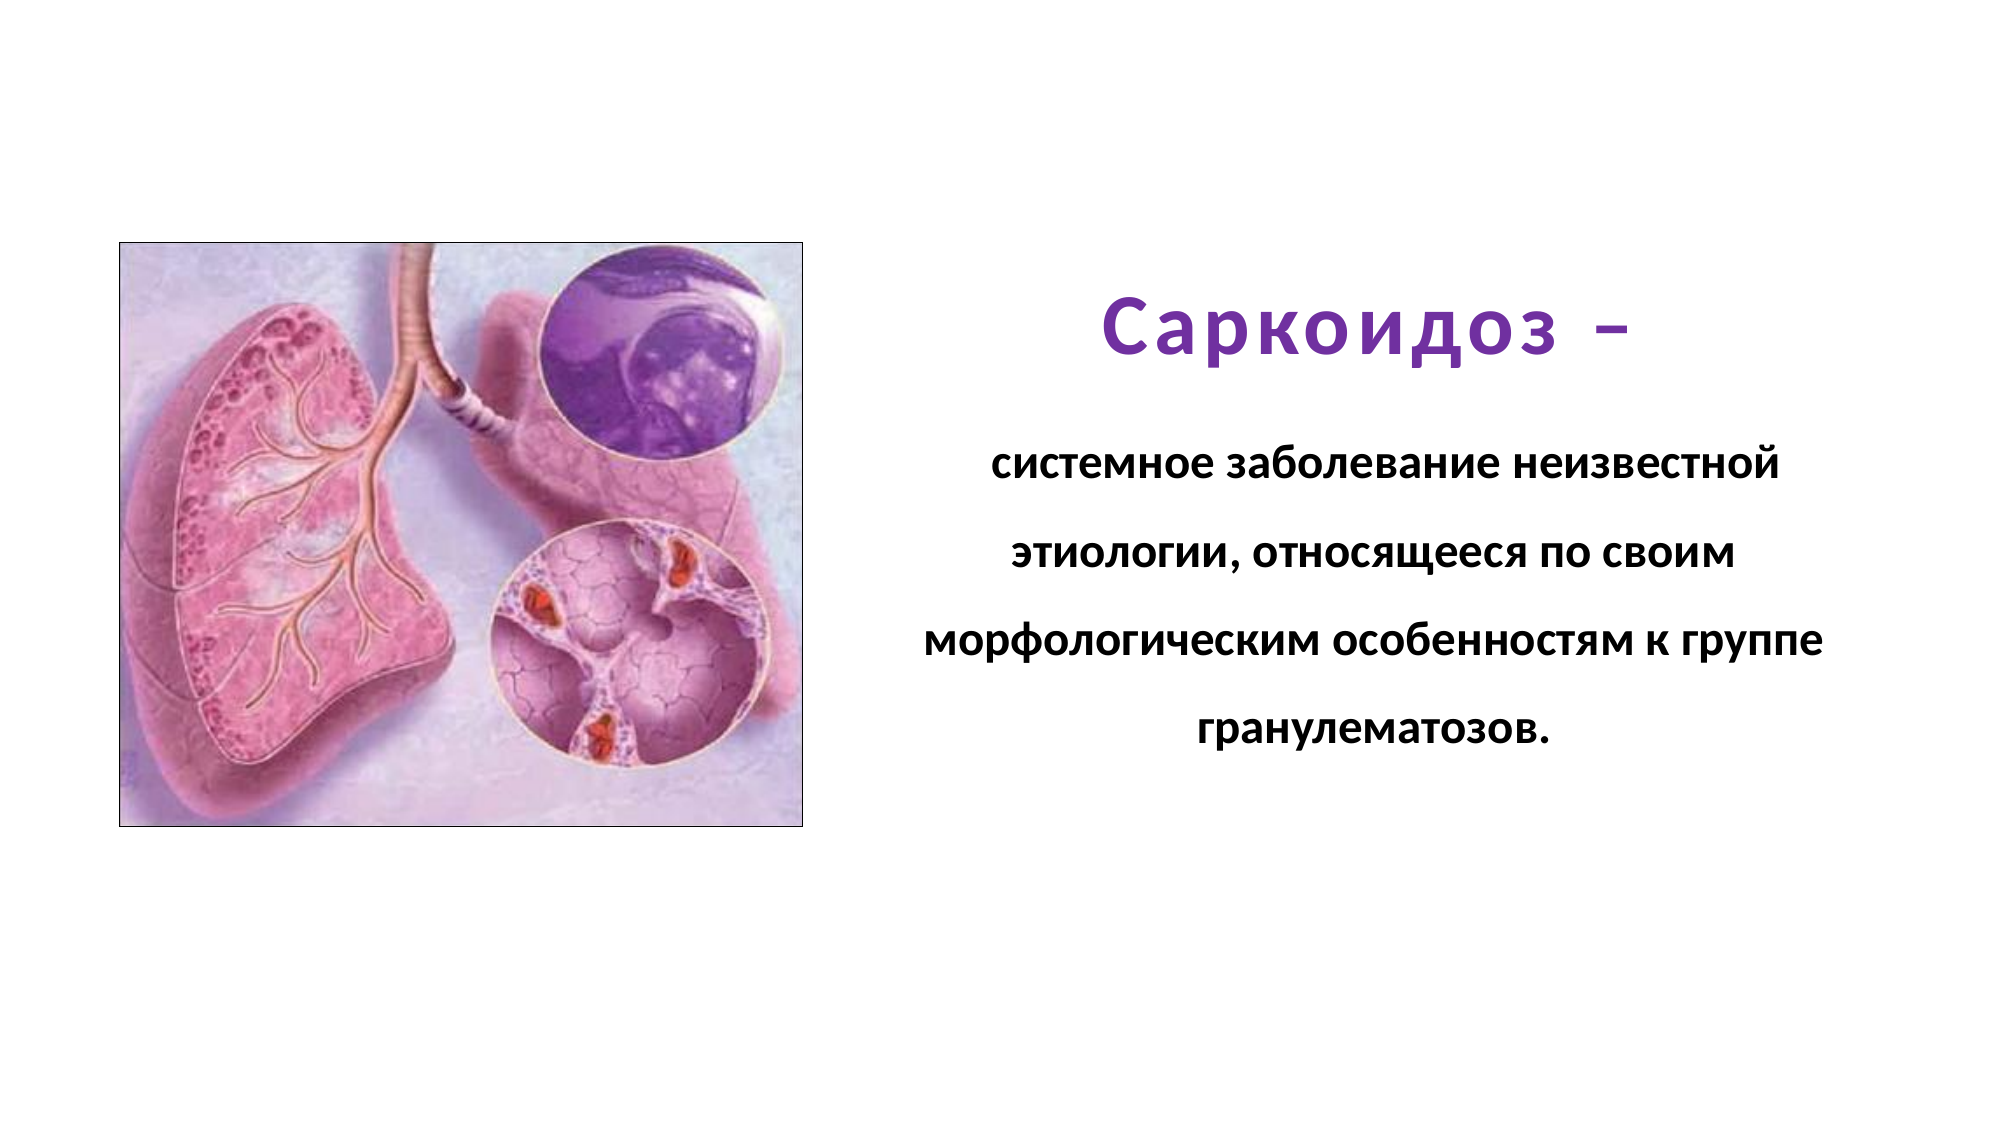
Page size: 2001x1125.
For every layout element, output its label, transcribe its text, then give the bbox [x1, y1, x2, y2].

subtitle Саркоидоз – системное заболевание неизвестной этиологии, относящееся по своим морфологическим особенностям к группе гранулематозов. [847, 272, 1902, 762]
picture [119, 242, 803, 827]
